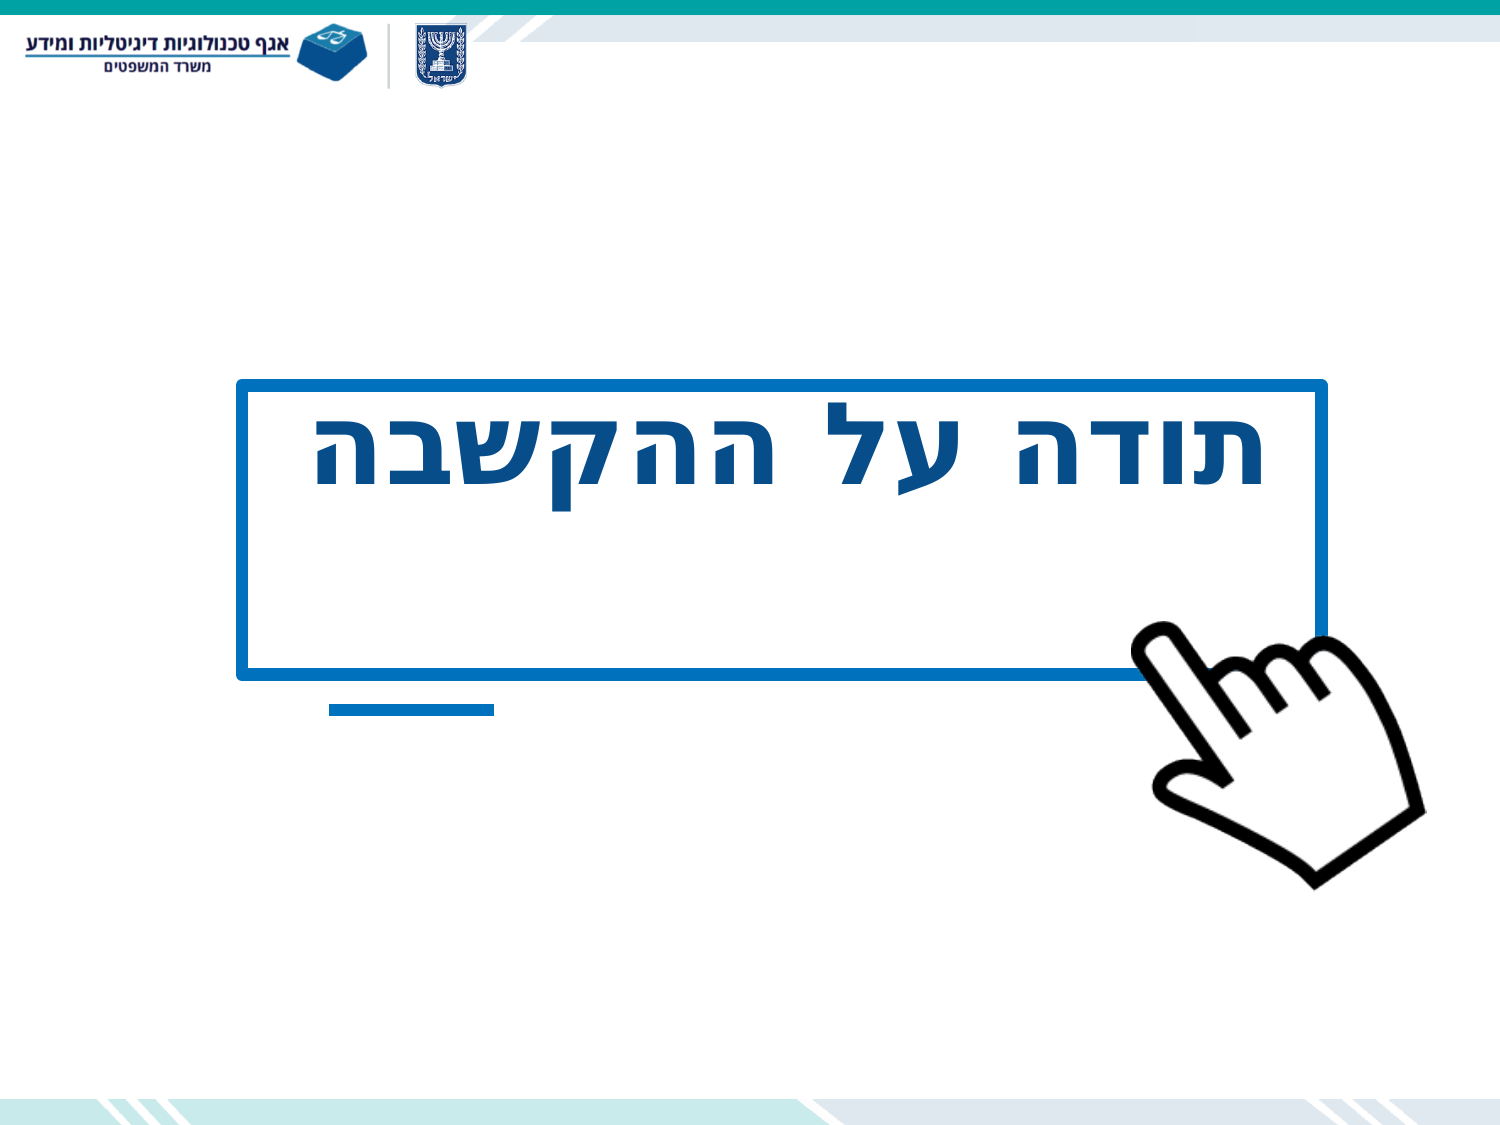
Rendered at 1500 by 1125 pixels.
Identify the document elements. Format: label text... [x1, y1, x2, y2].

text_box [240, 612, 1323, 677]
picture [0, 1099, 1500, 1125]
text_box תודה על ההקשבה [151, 369, 1427, 612]
picture [1131, 621, 1428, 892]
picture [0, 0, 1500, 89]
